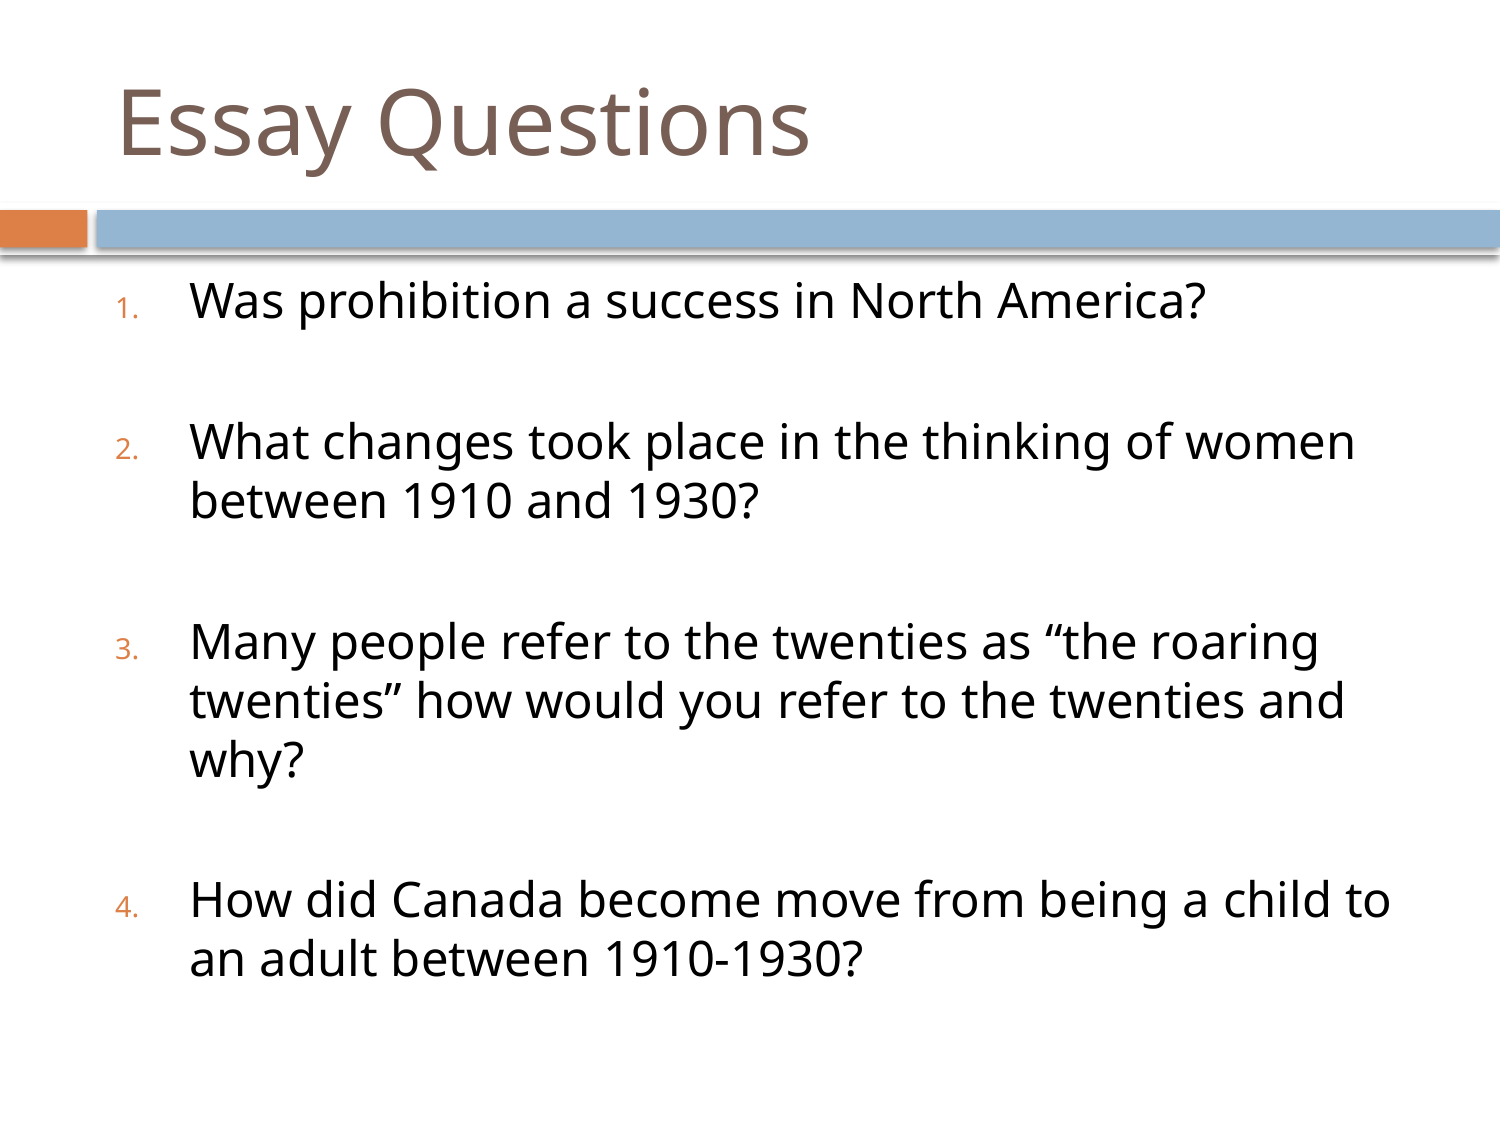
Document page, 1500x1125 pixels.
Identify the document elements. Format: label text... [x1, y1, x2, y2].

title Essay Questions [100, 37, 1438, 200]
list Was prohibition a success in North America? What changes took place in the thinking of women between 1910 and 1930? Many people refer to the twenties as “the roaring twenties” how would you refer to the twenties and why? How did Canada become move from being a child to an adult between 1910-1930? [100, 262, 1438, 1000]
